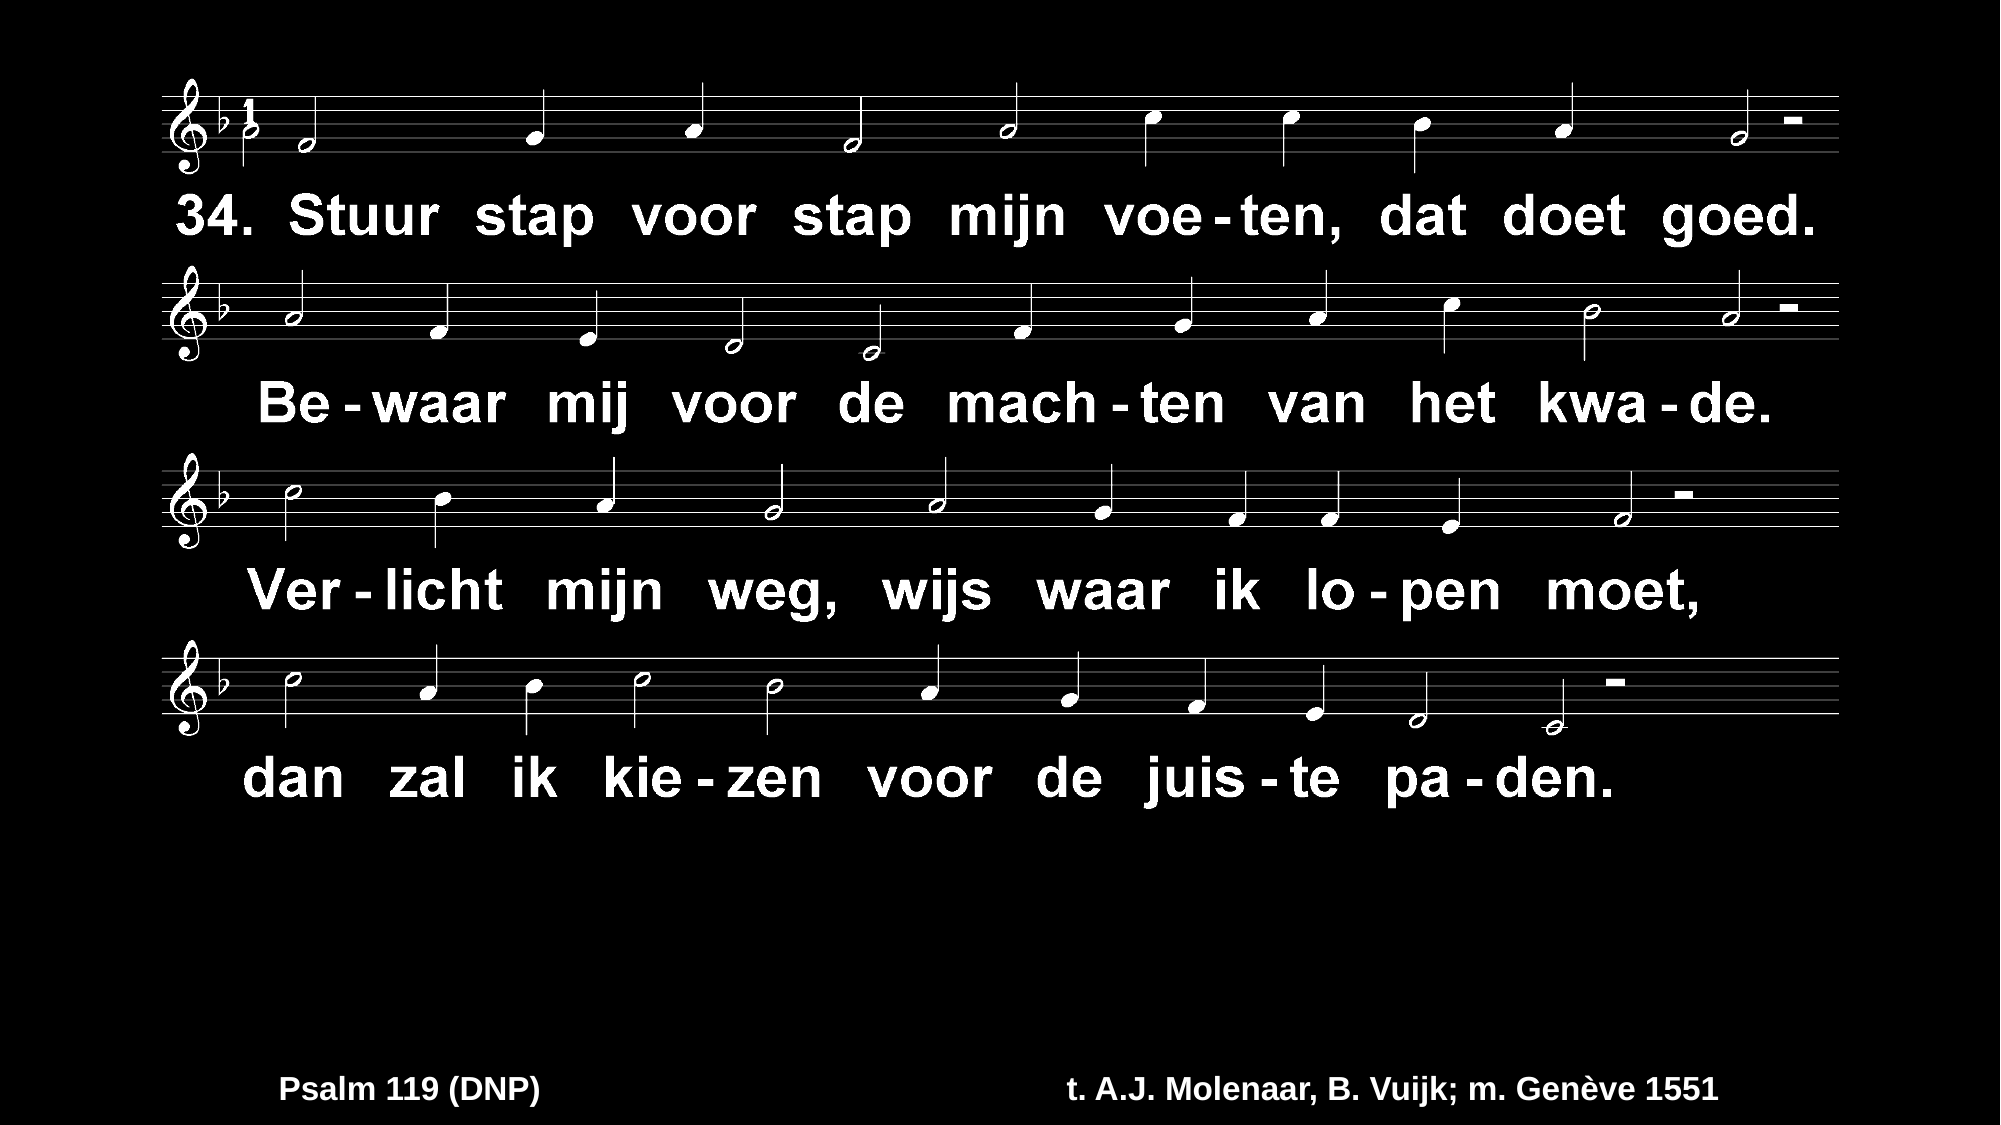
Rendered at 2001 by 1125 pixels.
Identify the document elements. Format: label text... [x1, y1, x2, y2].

text_box Psalm 119 (DNP) t. A.J. Molenaar, B. Vuijk; m. Genève 1551 [263, 1059, 1745, 1115]
picture [145, 62, 1855, 825]
